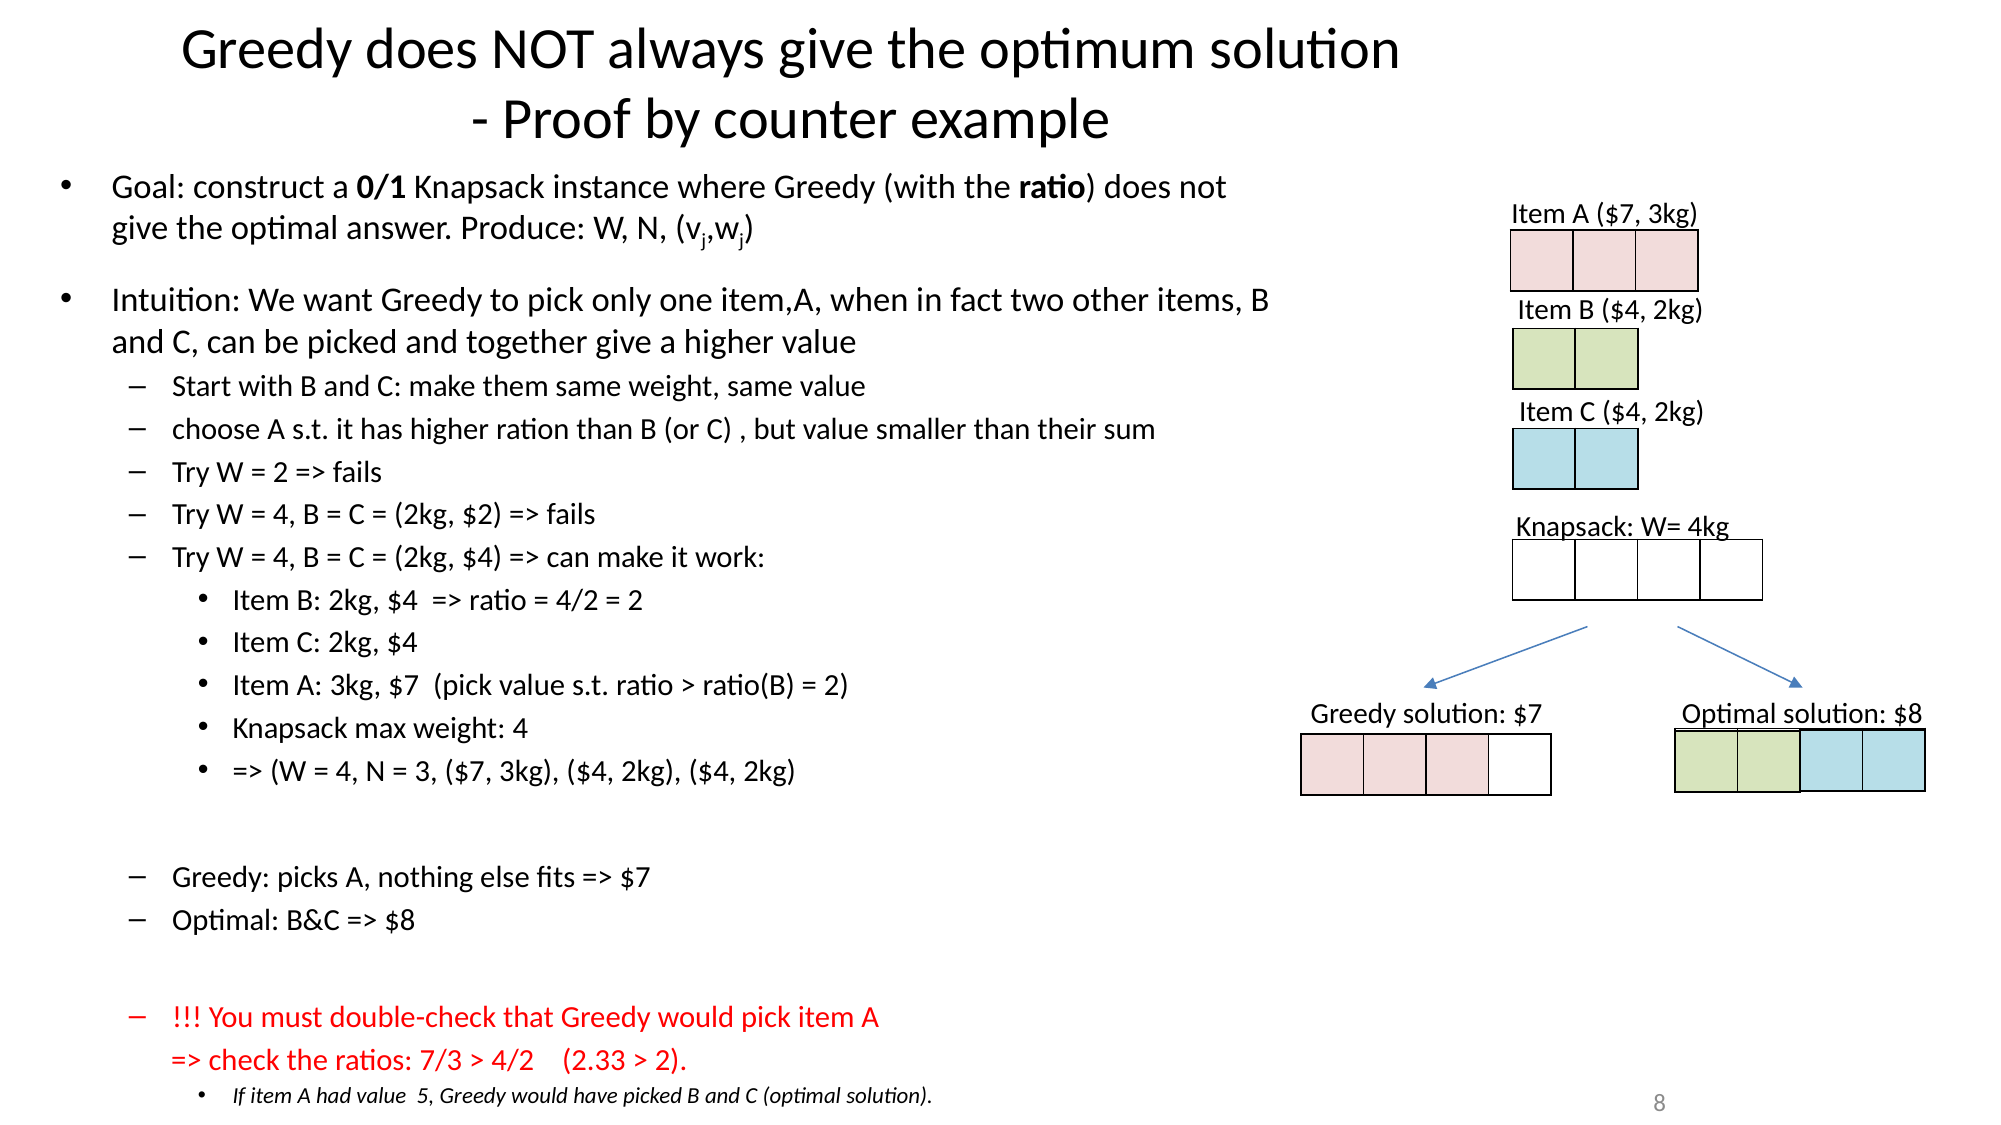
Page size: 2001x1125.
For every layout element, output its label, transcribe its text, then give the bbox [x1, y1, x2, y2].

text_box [1677, 626, 1803, 688]
table_header [1302, 738, 1363, 794]
text_box Knapsack: W= 4kg [1501, 499, 1745, 550]
table_header [1574, 238, 1635, 283]
table_header [1676, 738, 1737, 791]
text_box Item C ($4, 2kg) [1504, 384, 1720, 435]
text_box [1423, 626, 1588, 688]
table_header [1738, 738, 1799, 791]
table_header [1514, 333, 1574, 384]
table_header [1427, 738, 1488, 794]
text_box Item B ($4, 2kg) [1502, 283, 1719, 333]
table_header [1636, 238, 1697, 283]
text_box Item A ($7, 3kg) [1496, 187, 1714, 238]
title Greedy does NOT always give the optimum solution - Proof by counter example [150, 4, 1432, 157]
table_header [1511, 238, 1572, 283]
list Goal: construct a 0/1 Knapsack instance where Greedy (with the ratio) does not give the optimal answer. Produce: W, N, (vj,wj) Intuition: We want Greedy to pick only one item,A, when in fact two other items, B and C, can be picked and together give a higher value Start with B and C: make them same weight, same value choose A s.t. it has higher ration than B (or C) , but value smaller than their sum Try W = 2 => fails Try W = 4, B = C = (2kg, $2) => fails Try W = 4, B = C = (2kg, $4) => can make it work: Item B: 2kg, $4 => ratio = 4/2 = 2 Item C: 2kg, $4 Item A: 3kg, $7 (pick value s.t. ratio > ratio(B) = 2) Knapsack max weight: 4 => (W = 4, N = 3, ($7, 3kg), ($4, 2kg), ($4, 2kg) Greedy: picks A, nothing else fits => $7 Optimal: B&C => $8 !!! You must double-check that Greedy would pick item A => check the ratios: 7/3 > 4/2 (2.33 > 2). If item A had value 5, Greedy would have picked B and C (optimal solution). [45, 156, 1300, 1121]
table_header [1638, 550, 1699, 599]
text_box Greedy solution: $7 [1289, 687, 1558, 738]
table_header [1489, 738, 1550, 794]
table_header [1364, 738, 1425, 794]
table_header [1576, 333, 1637, 384]
table_header [1576, 550, 1637, 599]
text_box Optimal solution: $8 [1667, 687, 1938, 738]
table_header [1863, 738, 1924, 790]
table_header [1514, 435, 1574, 488]
table_header [1576, 435, 1637, 488]
table_header [1701, 540, 1762, 599]
table_header [1801, 738, 1862, 790]
table_header [1513, 550, 1574, 599]
slide_number 8 [1330, 1071, 1681, 1125]
